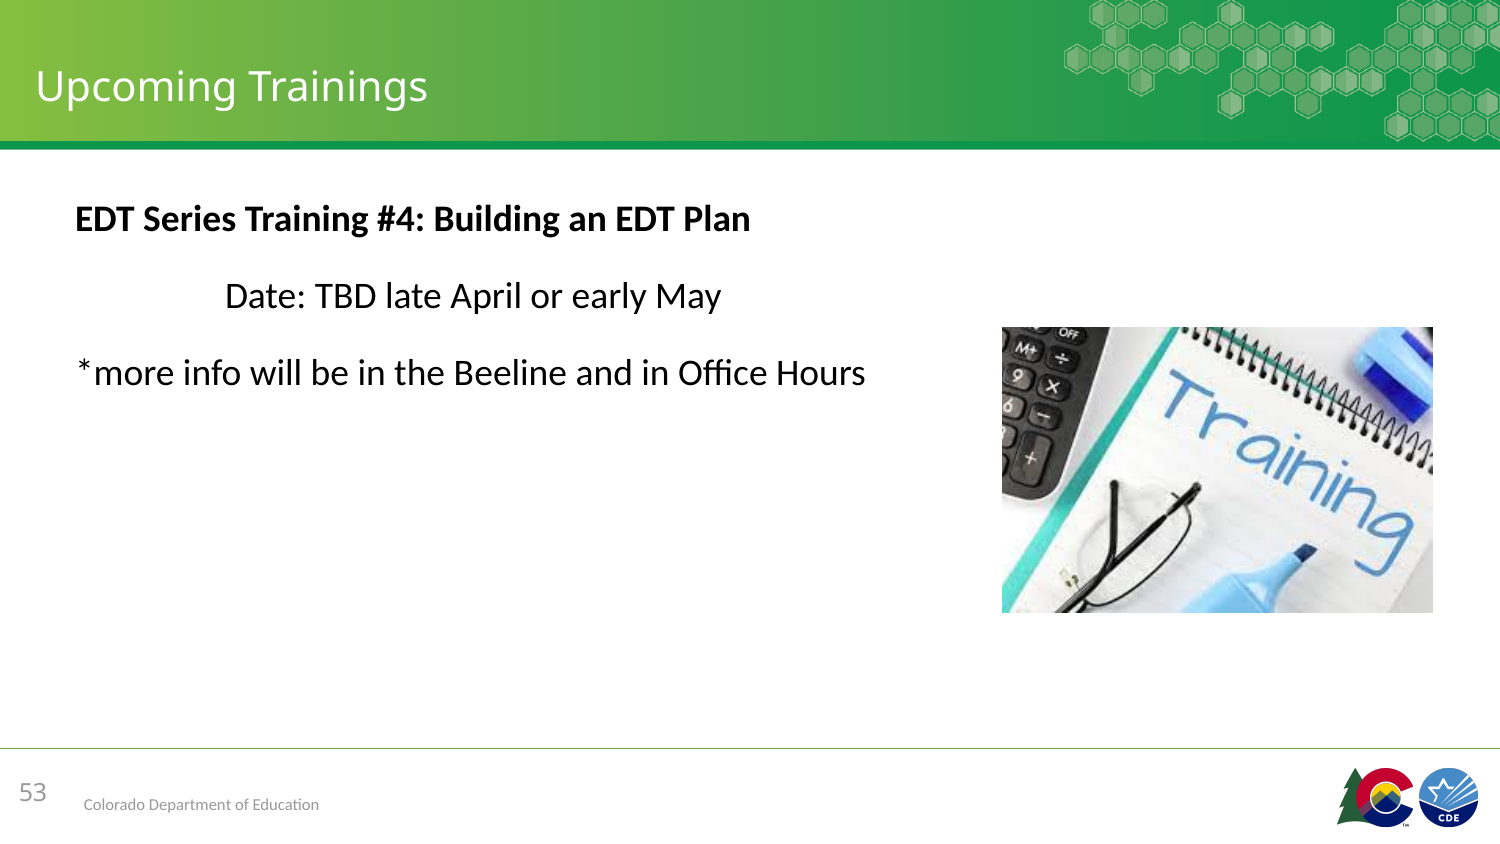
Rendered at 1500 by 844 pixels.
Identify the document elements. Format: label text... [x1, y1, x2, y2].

picture [1002, 326, 1433, 614]
picture [0, 0, 1500, 150]
title Upcoming Trainings [34, 37, 1433, 132]
list EDT Series Training #4: Building an EDT Plan Date: TBD late April or early May *more info will be in the Beeline and in Office Hours [75, 187, 1433, 712]
slide_number 53 [18, 776, 76, 823]
picture [1336, 767, 1479, 828]
